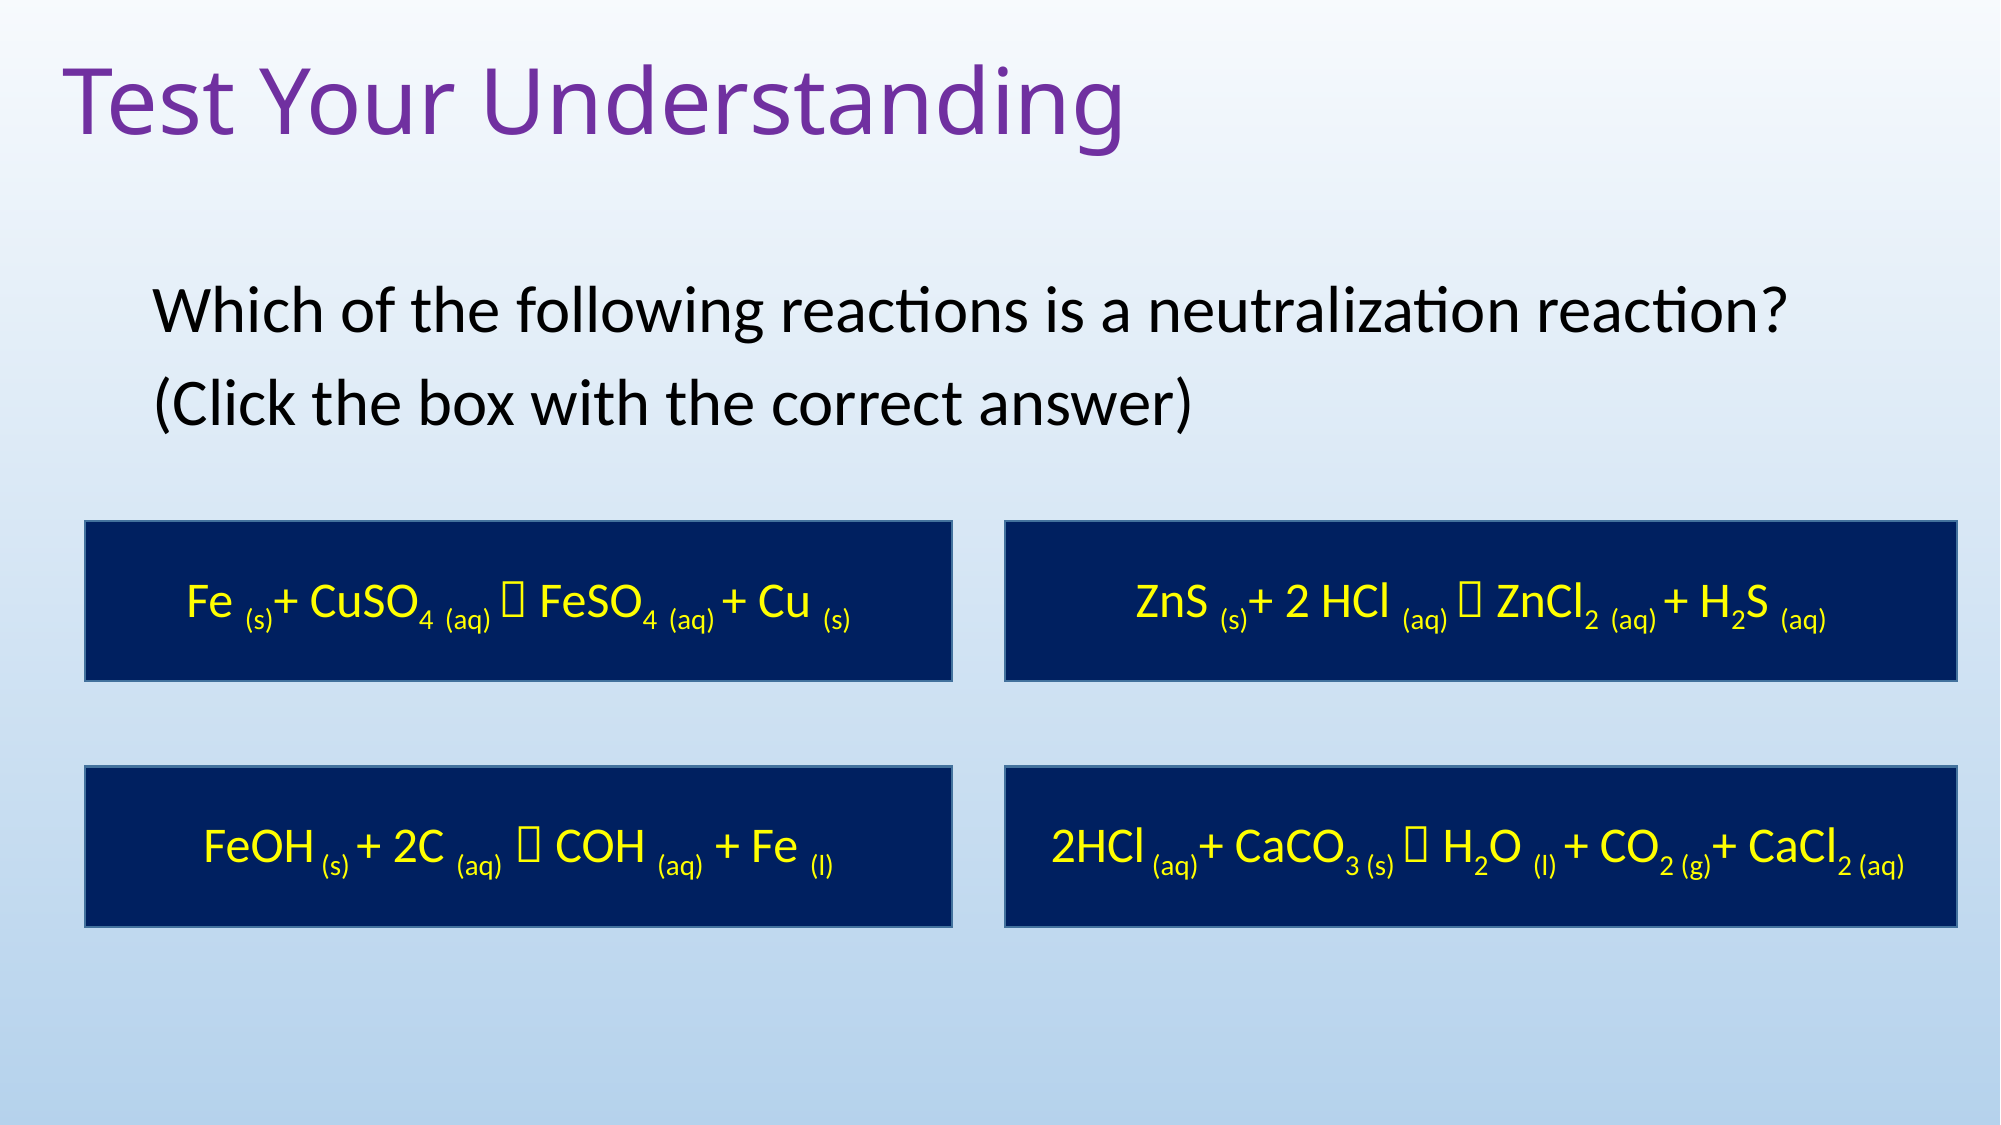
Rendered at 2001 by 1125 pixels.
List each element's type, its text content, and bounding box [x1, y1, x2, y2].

title Test Your Understanding [47, 0, 1773, 214]
text_box 2HCl (aq)+ CaCO3 (s)  H2O (l) + CO2 (g)+ CaCl2 (aq) [1004, 765, 1958, 928]
text_box ZnS (s)+ 2 HCl (aq)  ZnCl2 (aq) + H2S (aq) [1004, 520, 1958, 682]
text_box FeOH (s) + 2C (aq)  COH (aq) + Fe (l) [84, 765, 953, 928]
list Which of the following reactions is a neutralization reaction? (Click the box with the correct answer) [137, 267, 1863, 478]
text_box Fe (s)+ CuSO4 (aq)  FeSO4 (aq) + Cu (s) [84, 520, 953, 682]
